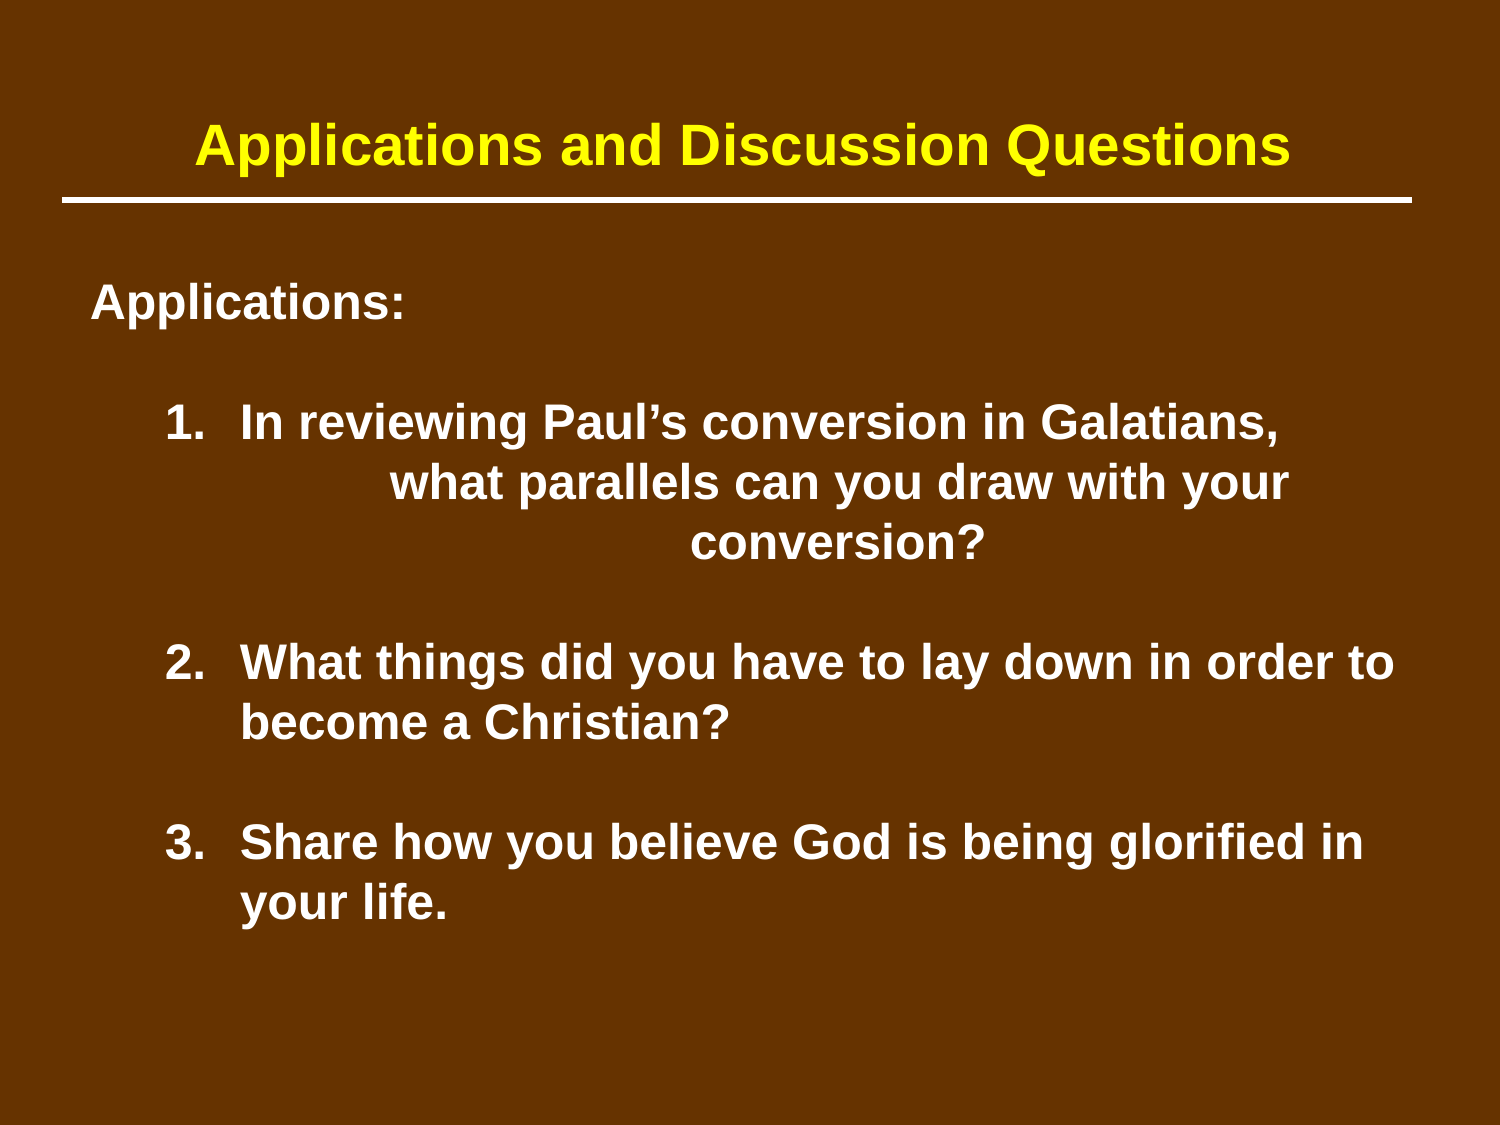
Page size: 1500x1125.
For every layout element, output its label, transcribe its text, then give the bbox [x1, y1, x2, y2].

text_box Applications: 1. In reviewing Paul’s conversion in Galatians, what parallels can you draw with your conversion? 2. What things did you have to lay down in order to become a Christian? 3. Share how you believe God is being glorified in your life. [74, 262, 1413, 998]
text_box Applications and Discussion Questions [87, 99, 1400, 185]
